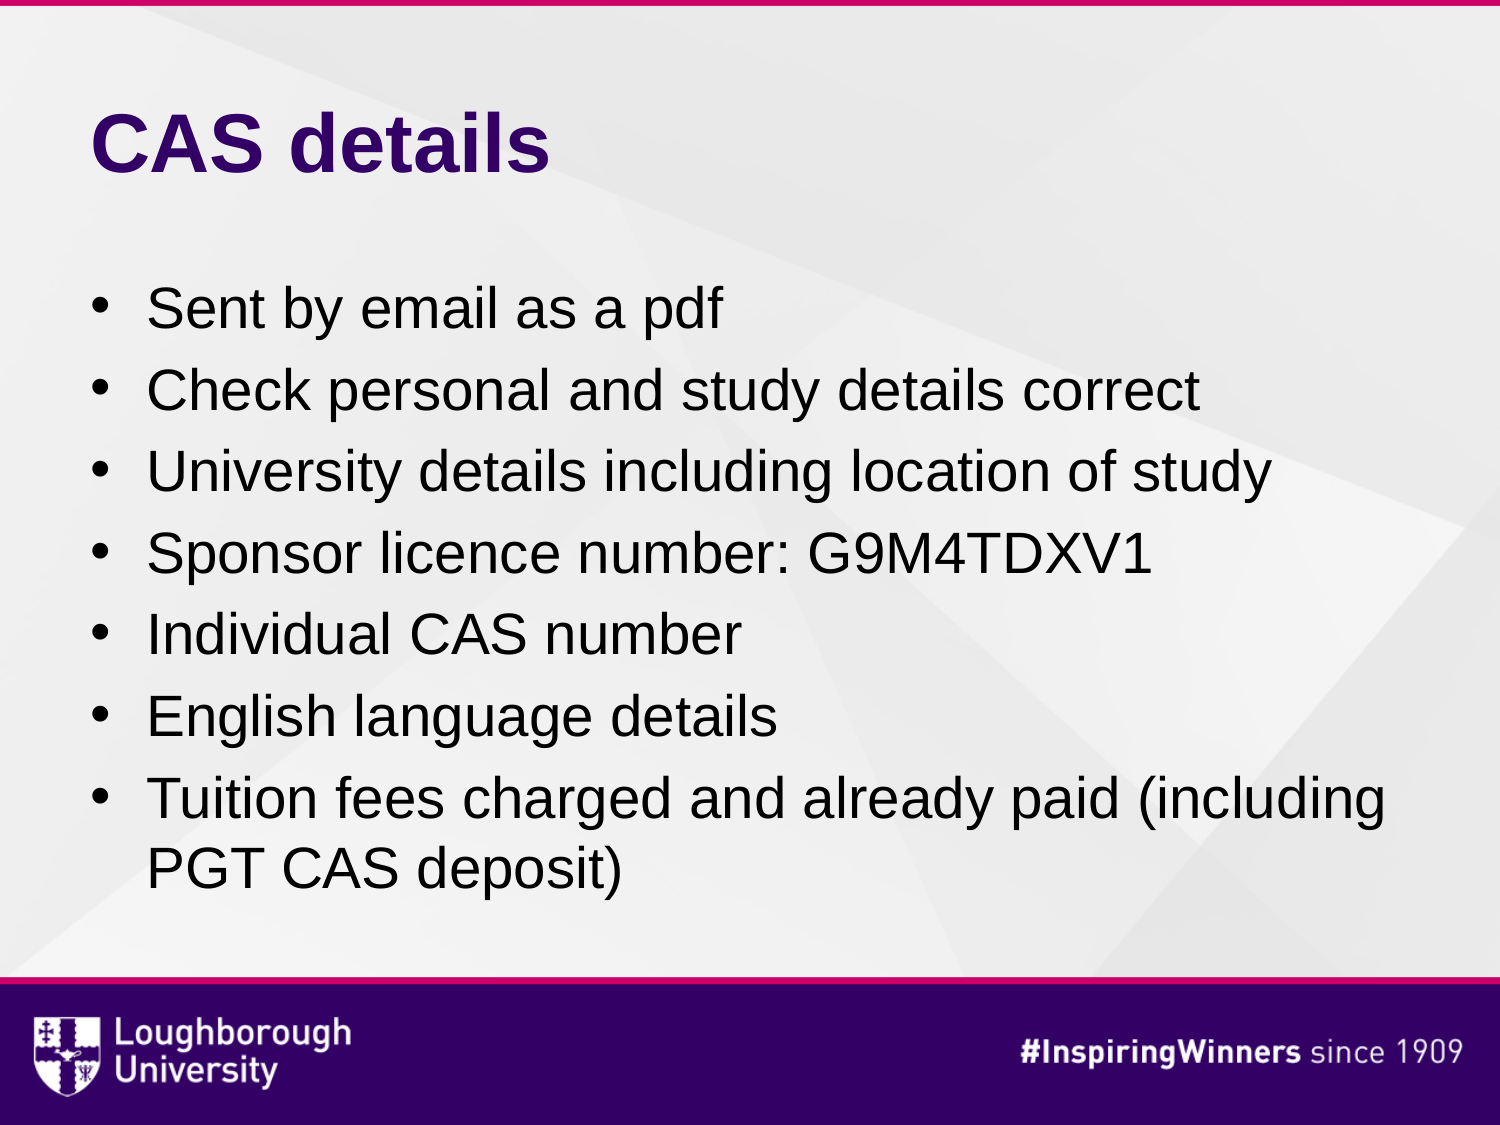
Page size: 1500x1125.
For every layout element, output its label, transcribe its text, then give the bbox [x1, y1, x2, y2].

title CAS details [75, 45, 1425, 233]
picture [0, 0, 1500, 1125]
list Sent by email as a pdf Check personal and study details correct University details including location of study Sponsor licence number: G9M4TDXV1 Individual CAS number English language details Tuition fees charged and already paid (including PGT CAS deposit) [75, 262, 1425, 957]
